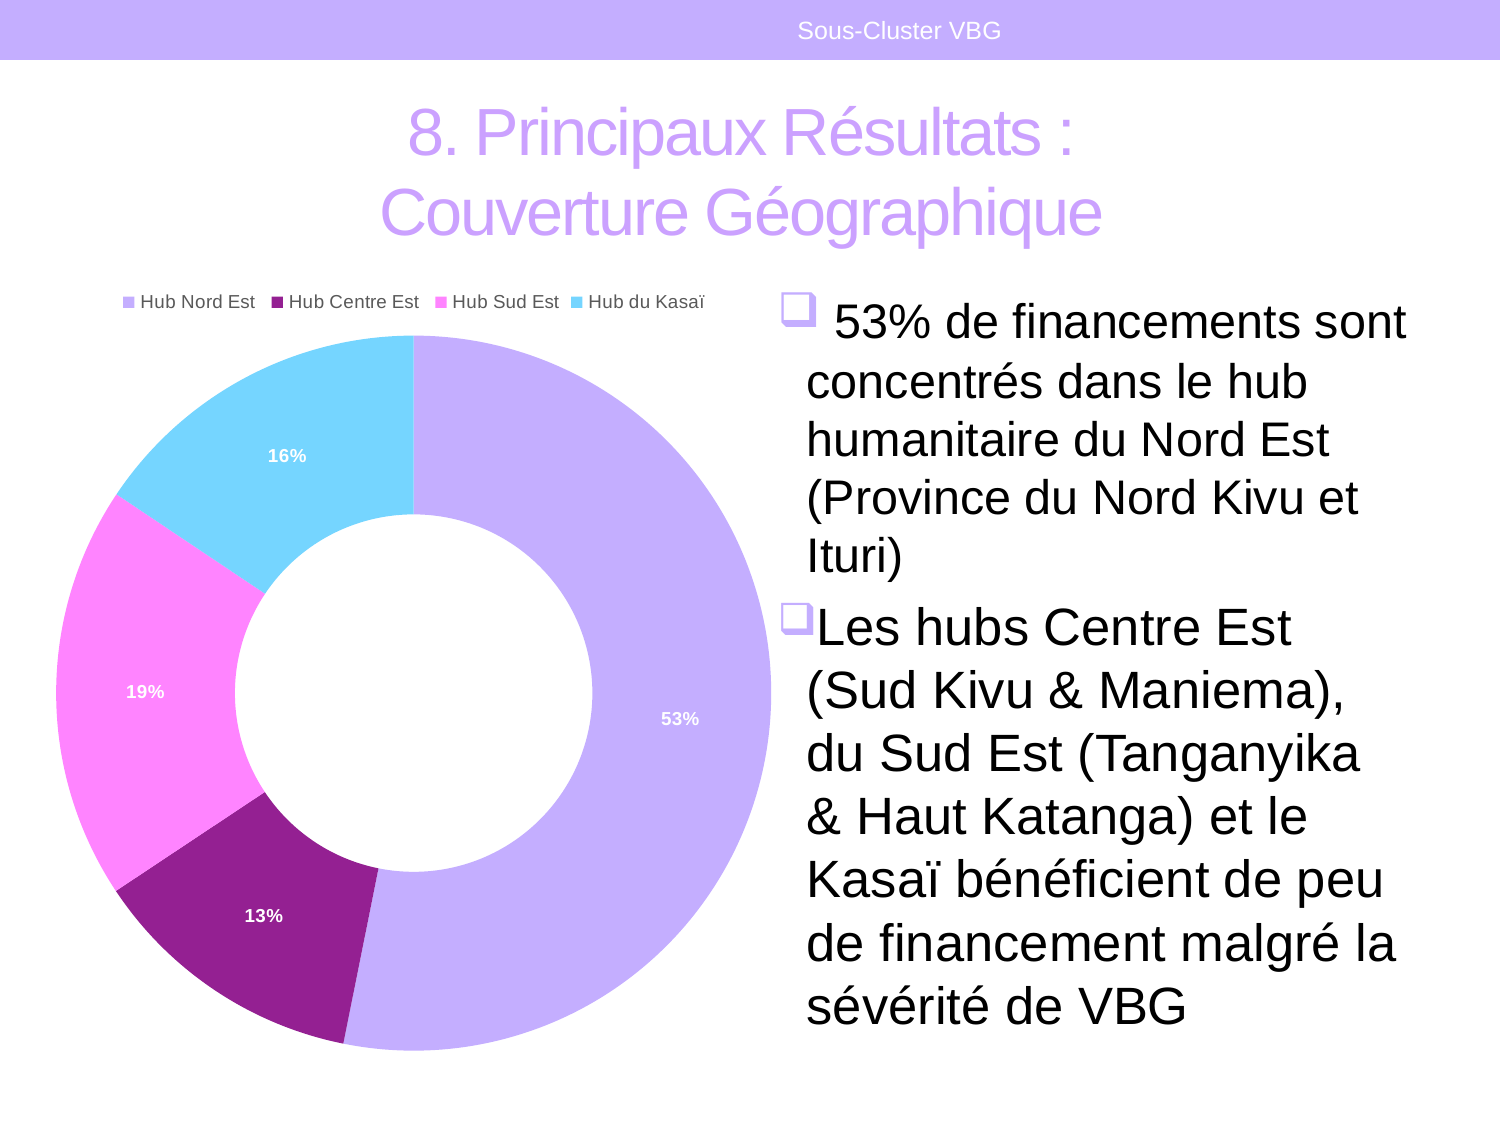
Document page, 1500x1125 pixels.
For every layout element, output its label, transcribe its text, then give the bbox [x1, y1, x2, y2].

list 53% de financements sont concentrés dans le hub humanitaire du Nord Est (Province du Nord Kivu et Ituri) Les hubs Centre Est (Sud Kivu & Maniema), du Sud Est (Tanganyika & Haut Katanga) et le Kasaï bénéficient de peu de financement malgré la sévérité de VBG [794, 274, 1425, 1049]
title 8. Principaux Résultats : Couverture Géographique [75, 87, 1425, 250]
chart [41, 274, 787, 1068]
footer Sous-Cluster VBG [562, 3, 1238, 57]
